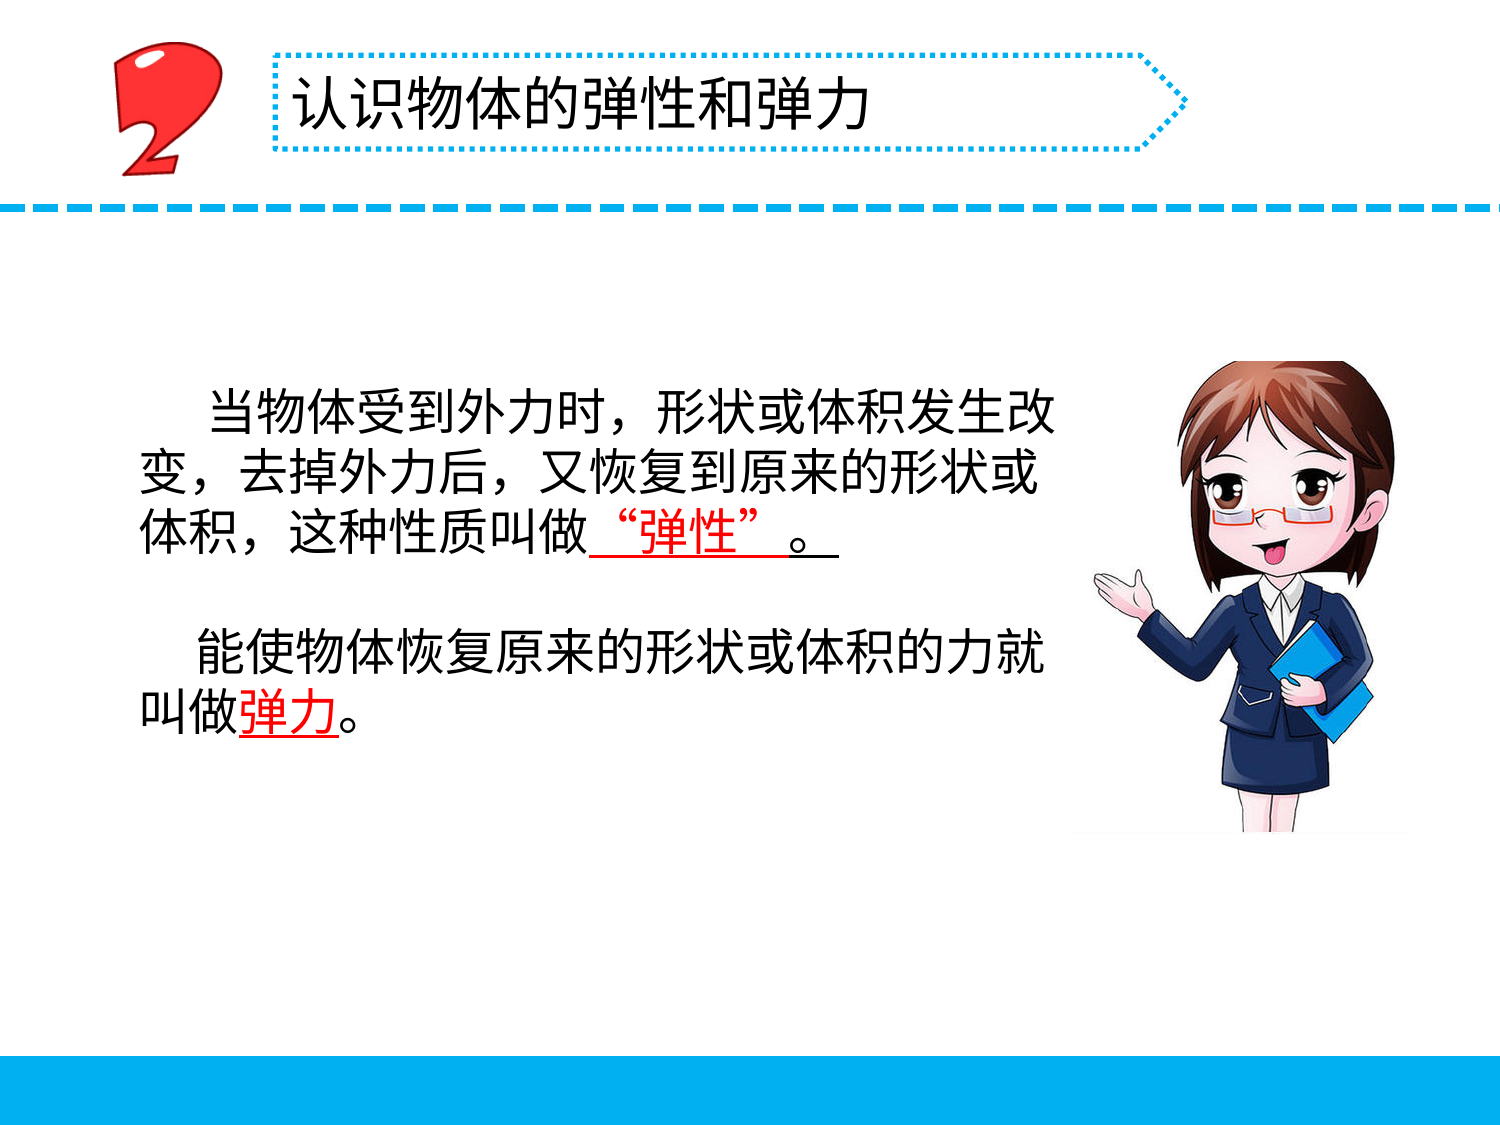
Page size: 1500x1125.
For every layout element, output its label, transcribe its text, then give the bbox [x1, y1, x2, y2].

picture [1068, 361, 1412, 834]
text_box 认识物体的弹性和弹力 [273, 53, 1190, 152]
text_box 当物体受到外力时，形状或体积发生改变，去掉外力后，又恢复到原来的形状或体积，这种性质叫做“弹性”。 能使物体恢复原来的形状或体积的力就叫做弹力。 [123, 373, 1063, 749]
picture [100, 42, 229, 191]
text_box [0, 1056, 1500, 1125]
